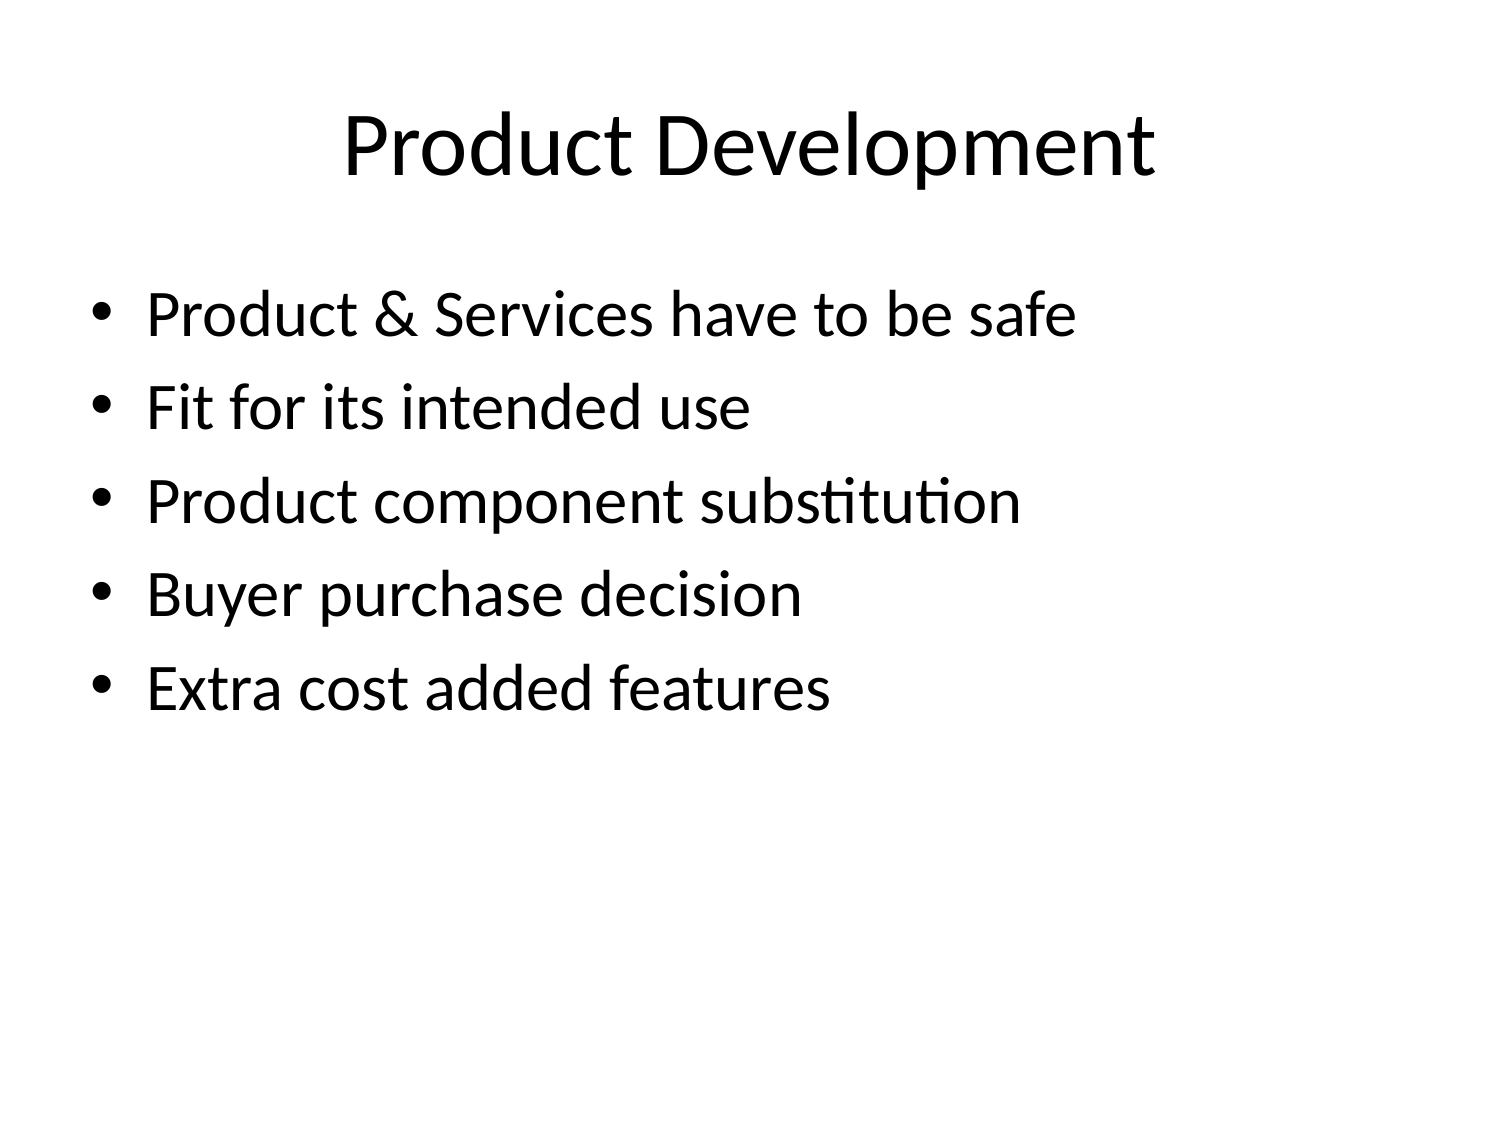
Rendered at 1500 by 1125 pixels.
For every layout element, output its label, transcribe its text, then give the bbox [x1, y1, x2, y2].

list Product & Services have to be safe Fit for its intended use Product component substitution Buyer purchase decision Extra cost added features [75, 262, 1425, 1005]
title Product Development [75, 45, 1425, 233]
